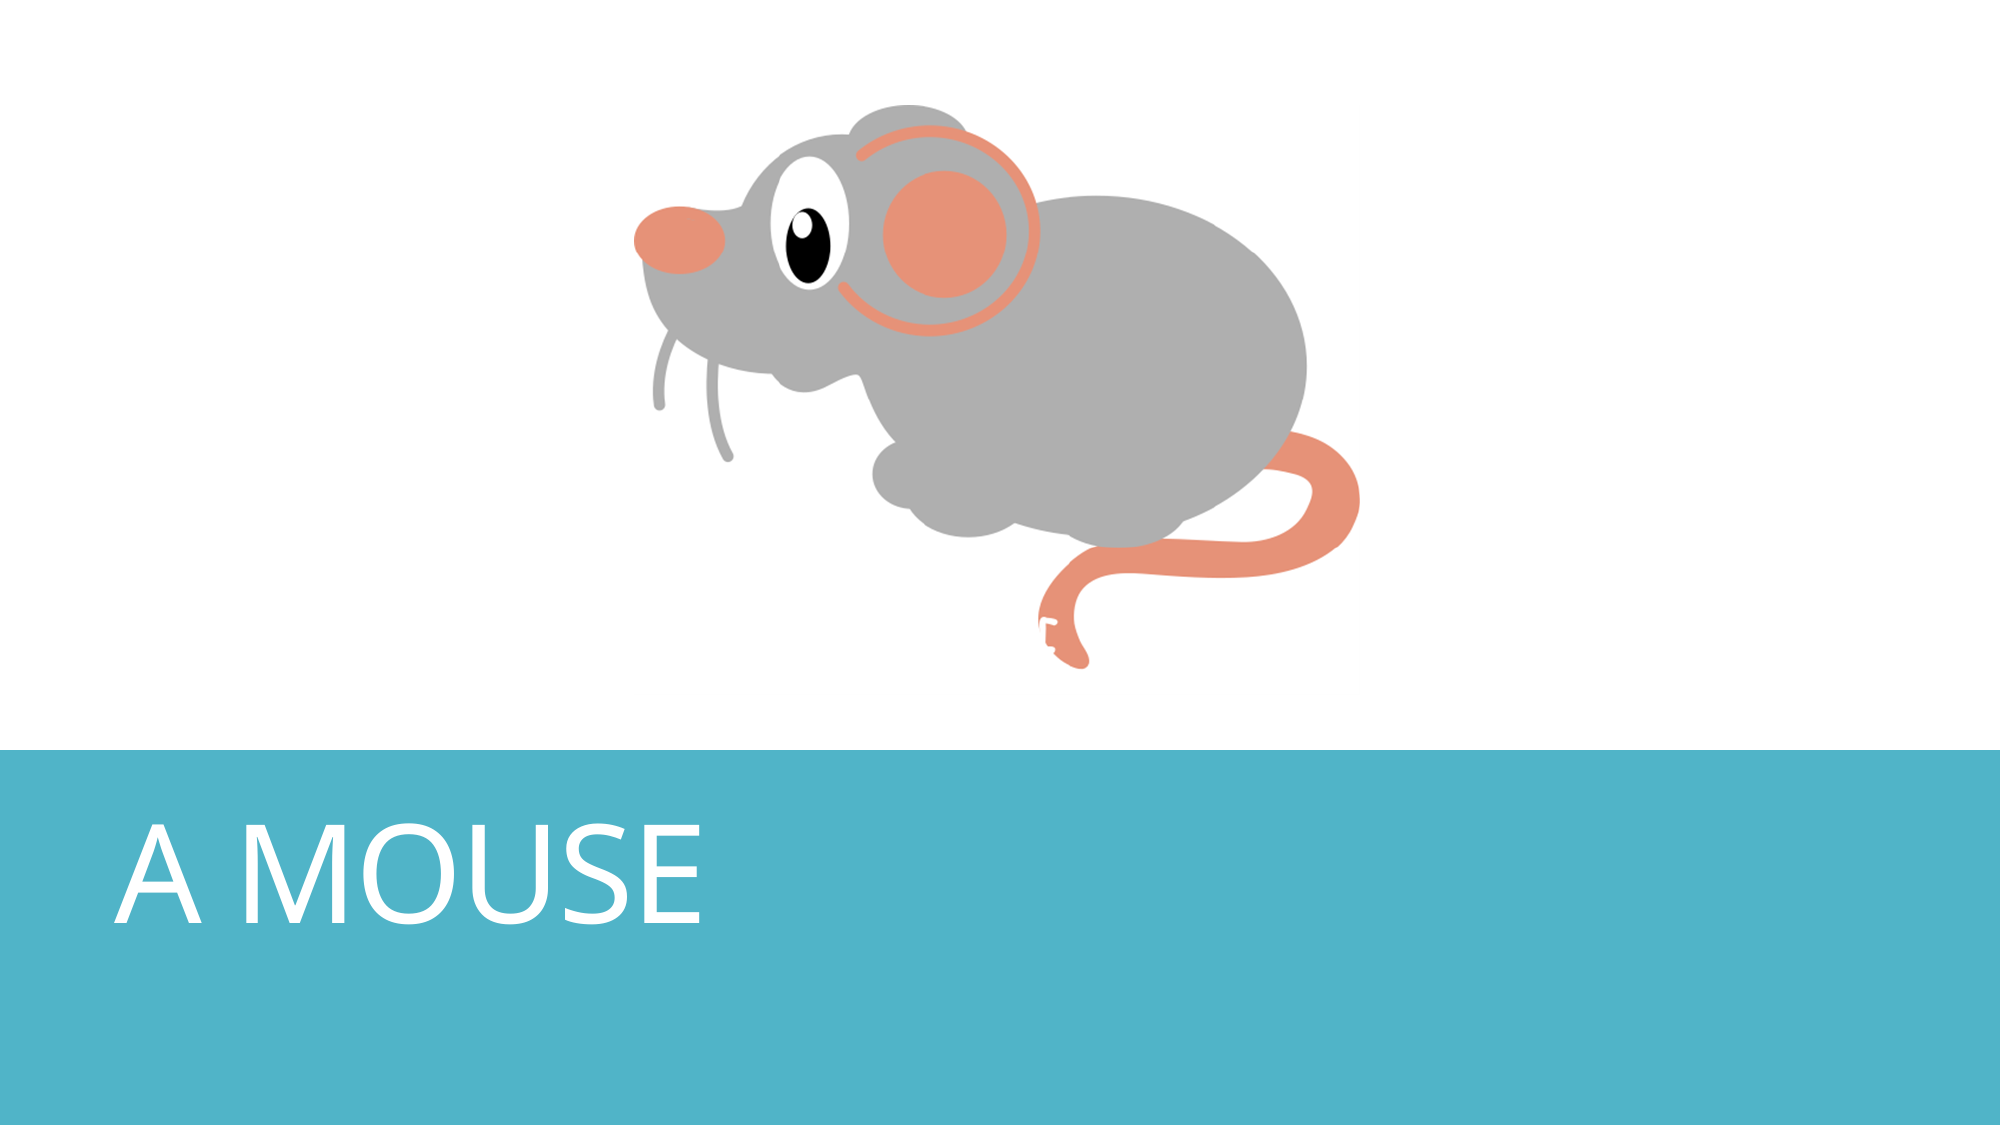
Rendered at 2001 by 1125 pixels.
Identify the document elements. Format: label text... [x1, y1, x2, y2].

text_box [0, 0, 2000, 751]
picture [634, 105, 1360, 695]
title A MOUSE [99, 773, 1892, 958]
text_box [0, 751, 2000, 1125]
